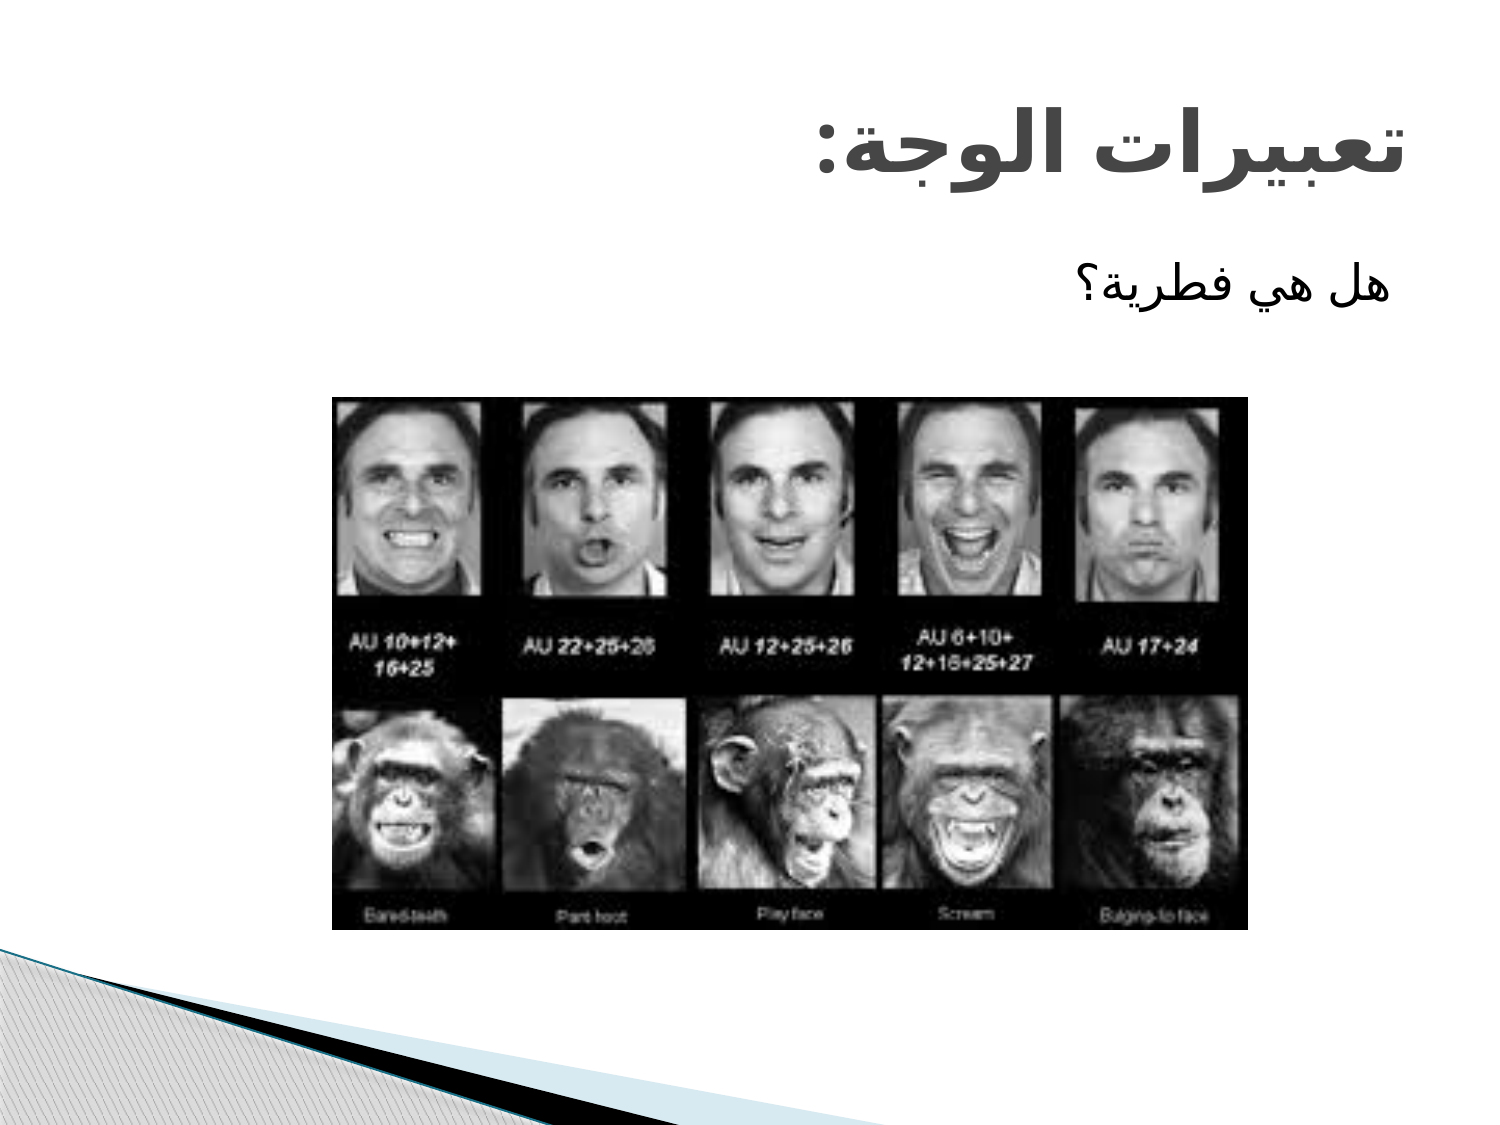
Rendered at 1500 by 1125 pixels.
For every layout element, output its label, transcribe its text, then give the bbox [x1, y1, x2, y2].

title تعبيرات الوجة: [75, 45, 1425, 233]
picture [332, 396, 1248, 930]
text_box [332, 0, 1073, 225]
list هل هي فطرية؟ [75, 243, 1425, 986]
